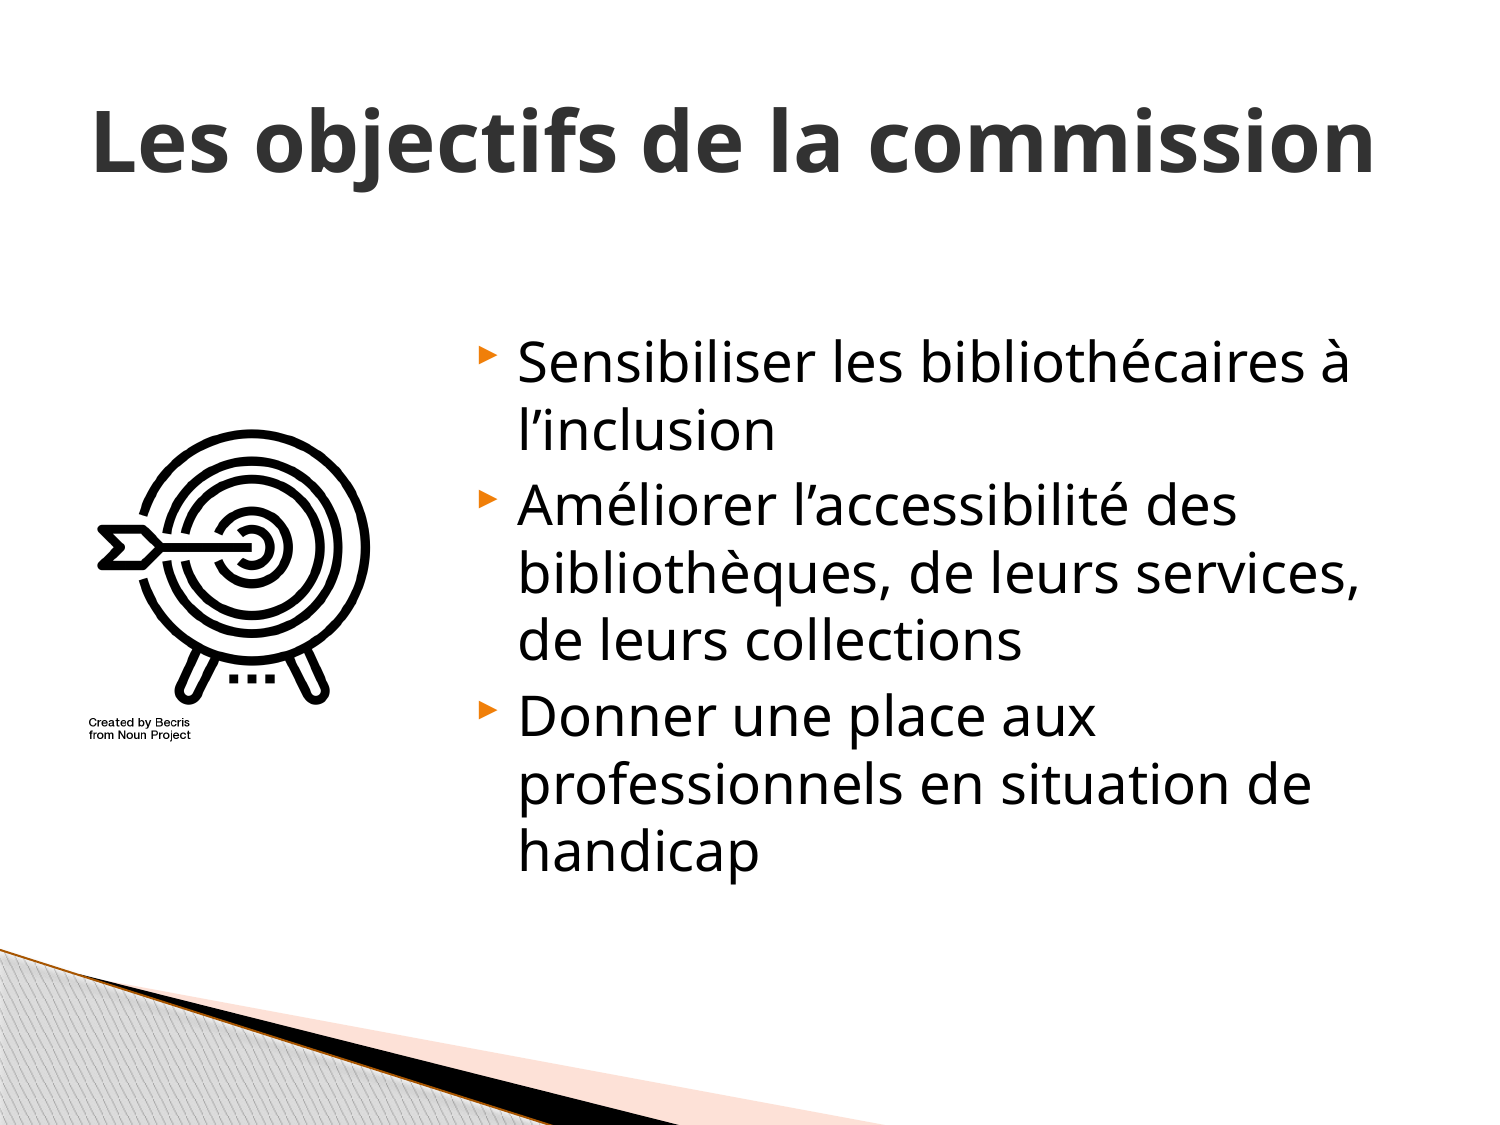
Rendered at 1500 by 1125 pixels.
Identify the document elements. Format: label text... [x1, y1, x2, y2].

list Sensibiliser les bibliothécaires à l’inclusion Améliorer l’accessibilité des bibliothèques, de leurs services, de leurs collections Donner une place aux professionnels en situation de handicap [442, 243, 1425, 986]
title Les objectifs de la commission [75, 45, 1425, 233]
picture [64, 420, 404, 760]
